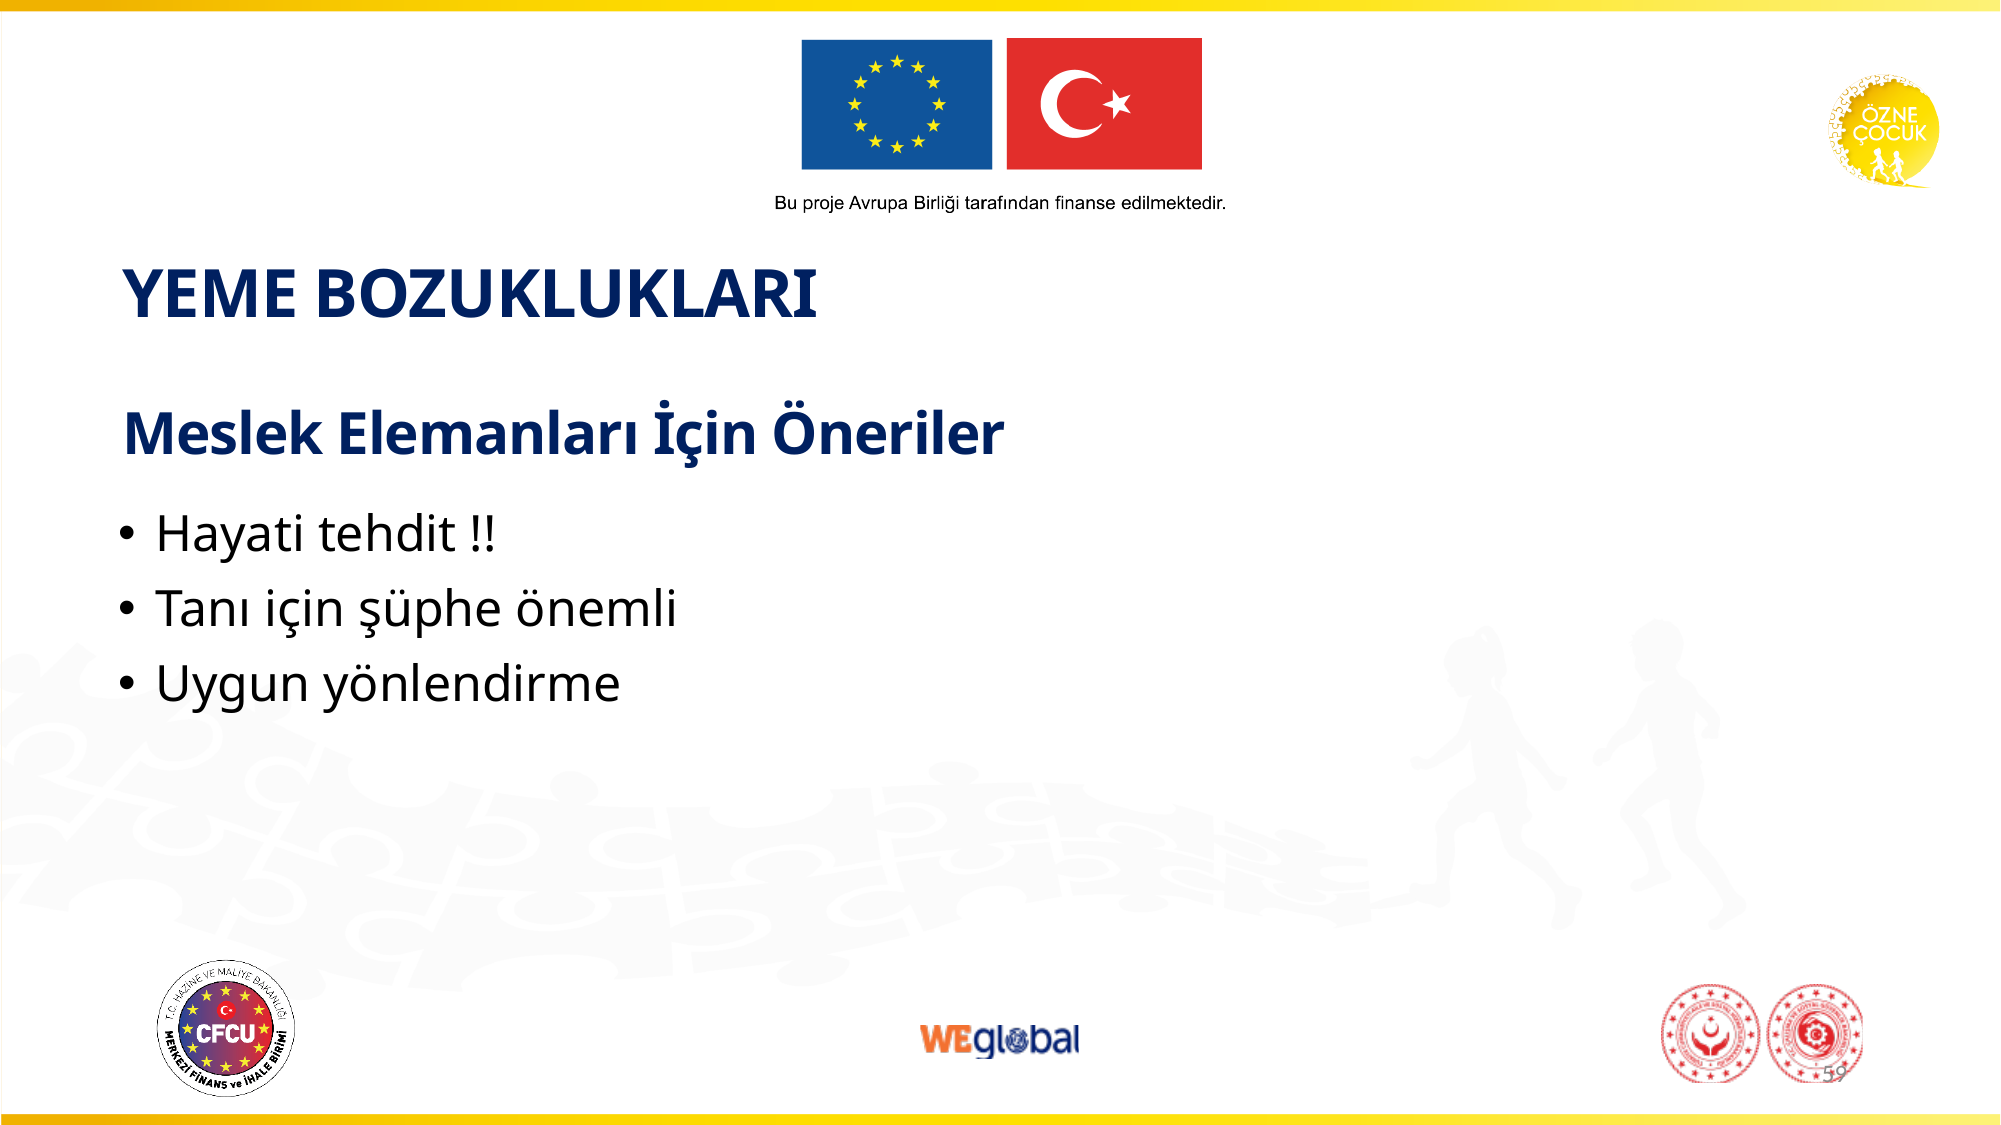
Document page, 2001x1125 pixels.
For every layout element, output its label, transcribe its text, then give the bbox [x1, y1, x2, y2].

list Hayati tehdit !! Tanı için şüphe önemli Uygun yönlendirme [103, 501, 1863, 1014]
picture [0, 0, 2001, 1125]
title YEME BOZUKLUKLARI Meslek Elemanları İçin Öneriler [107, 226, 1833, 501]
slide_number 59 [1412, 1042, 1863, 1103]
